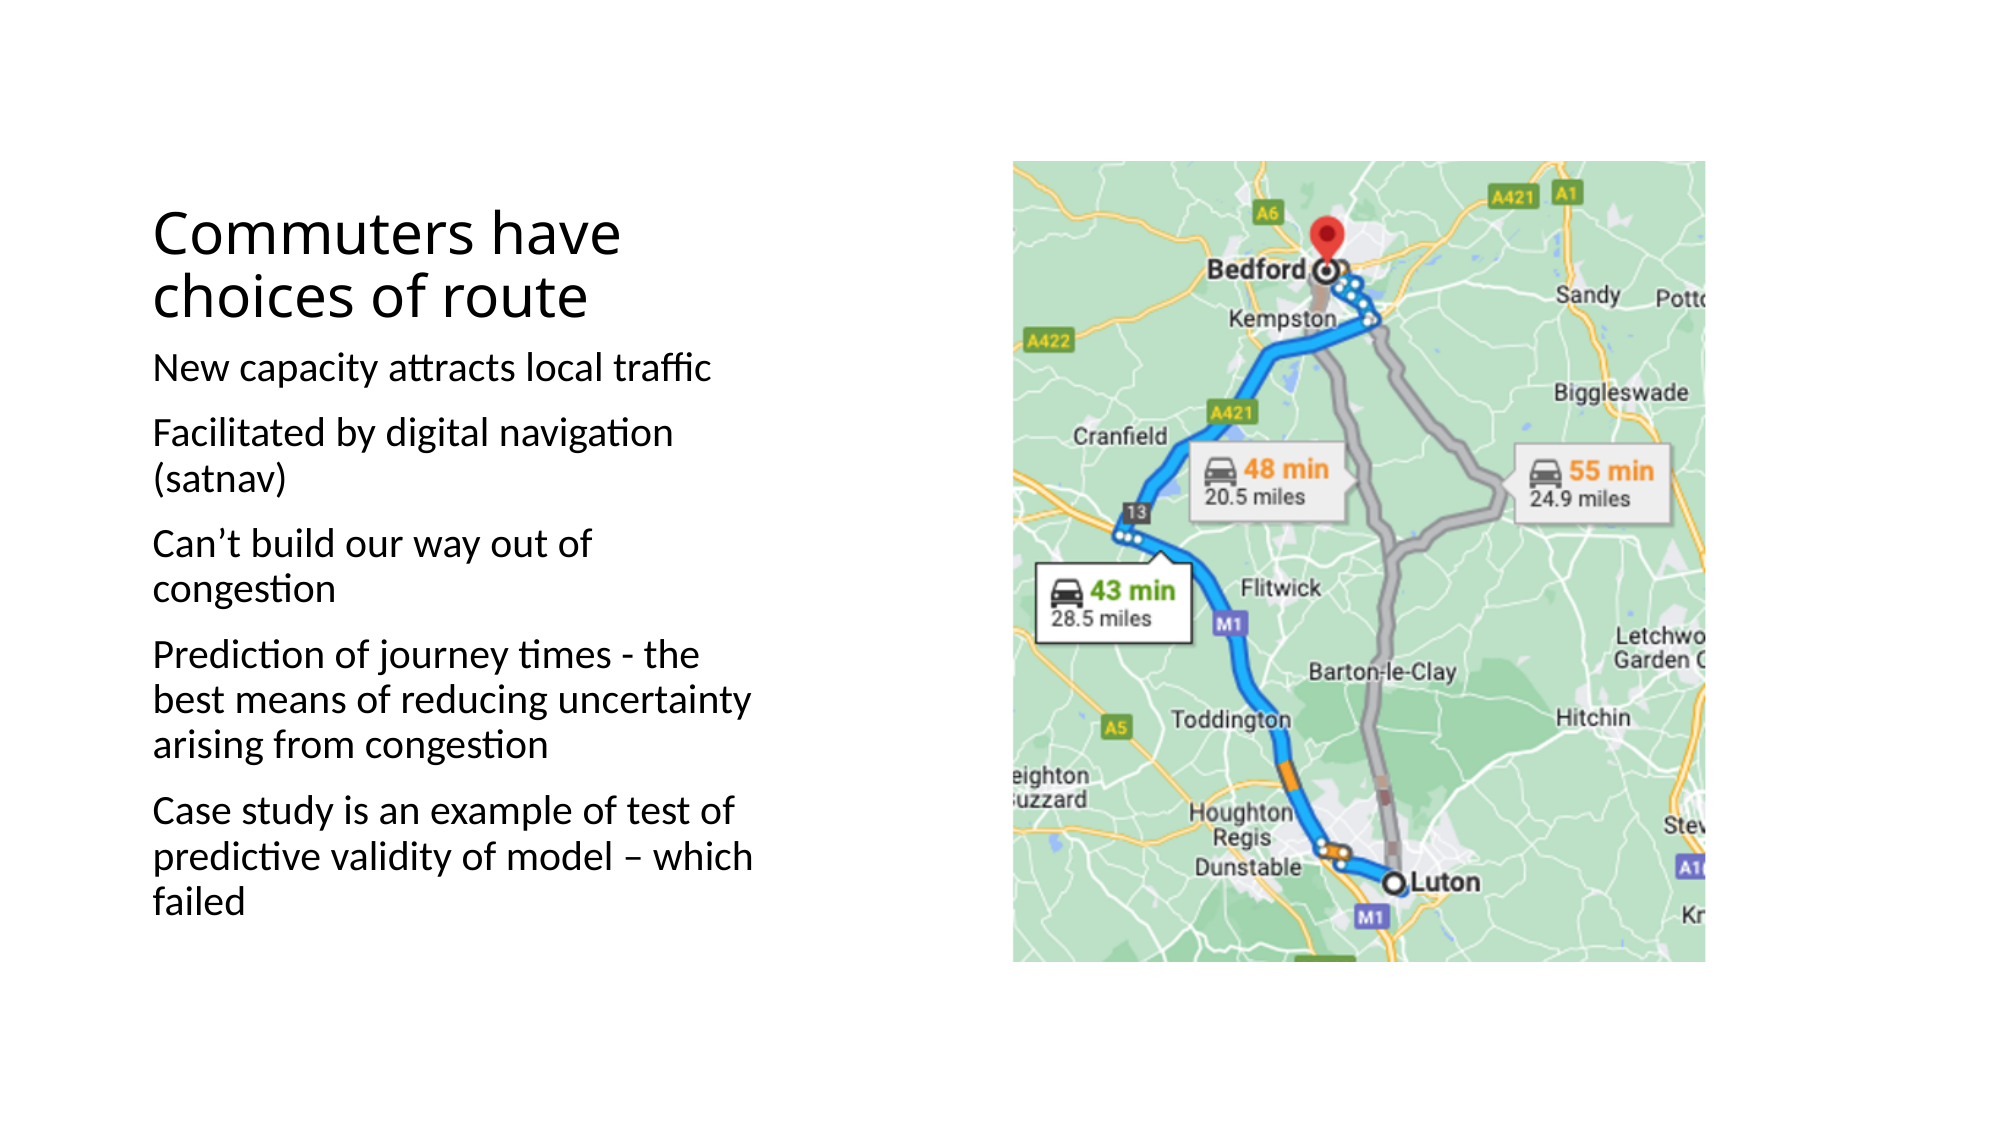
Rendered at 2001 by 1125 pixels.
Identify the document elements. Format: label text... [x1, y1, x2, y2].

title Commuters have choices of route [137, 75, 783, 337]
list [1006, 161, 1707, 962]
list New capacity attracts local traffic Facilitated by digital navigation (satnav) Can’t build our way out of congestion Prediction of journey times - the best means of reducing uncertainty arising from congestion Case study is an example of test of predictive validity of model – which failed [137, 337, 783, 963]
